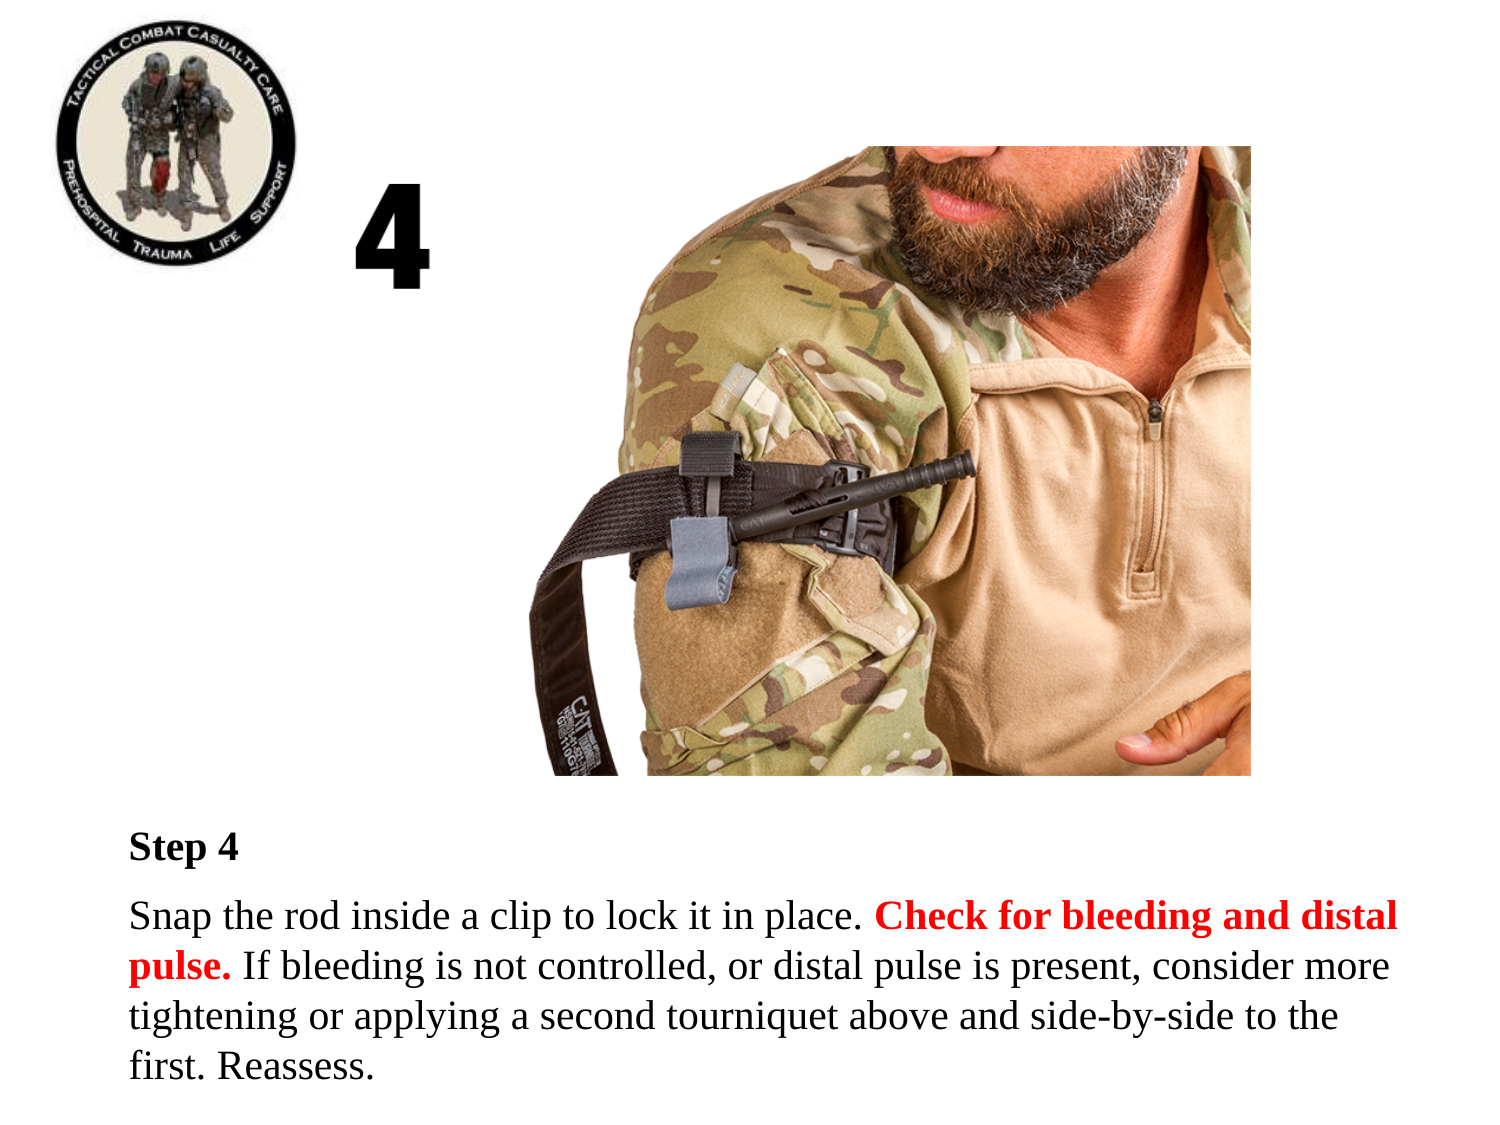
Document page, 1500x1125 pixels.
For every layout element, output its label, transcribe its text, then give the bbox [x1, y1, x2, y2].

title Step 4 [113, 783, 1014, 876]
picture [306, 146, 1251, 776]
picture [50, 14, 301, 273]
list Snap the rod inside a clip to lock it in place. Check for bleeding and distal pulse. If bleeding is not controlled, or distal pulse is present, consider more tightening or applying a second tourniquet above and side-by-side to the first. Reassess. [113, 880, 1418, 1092]
